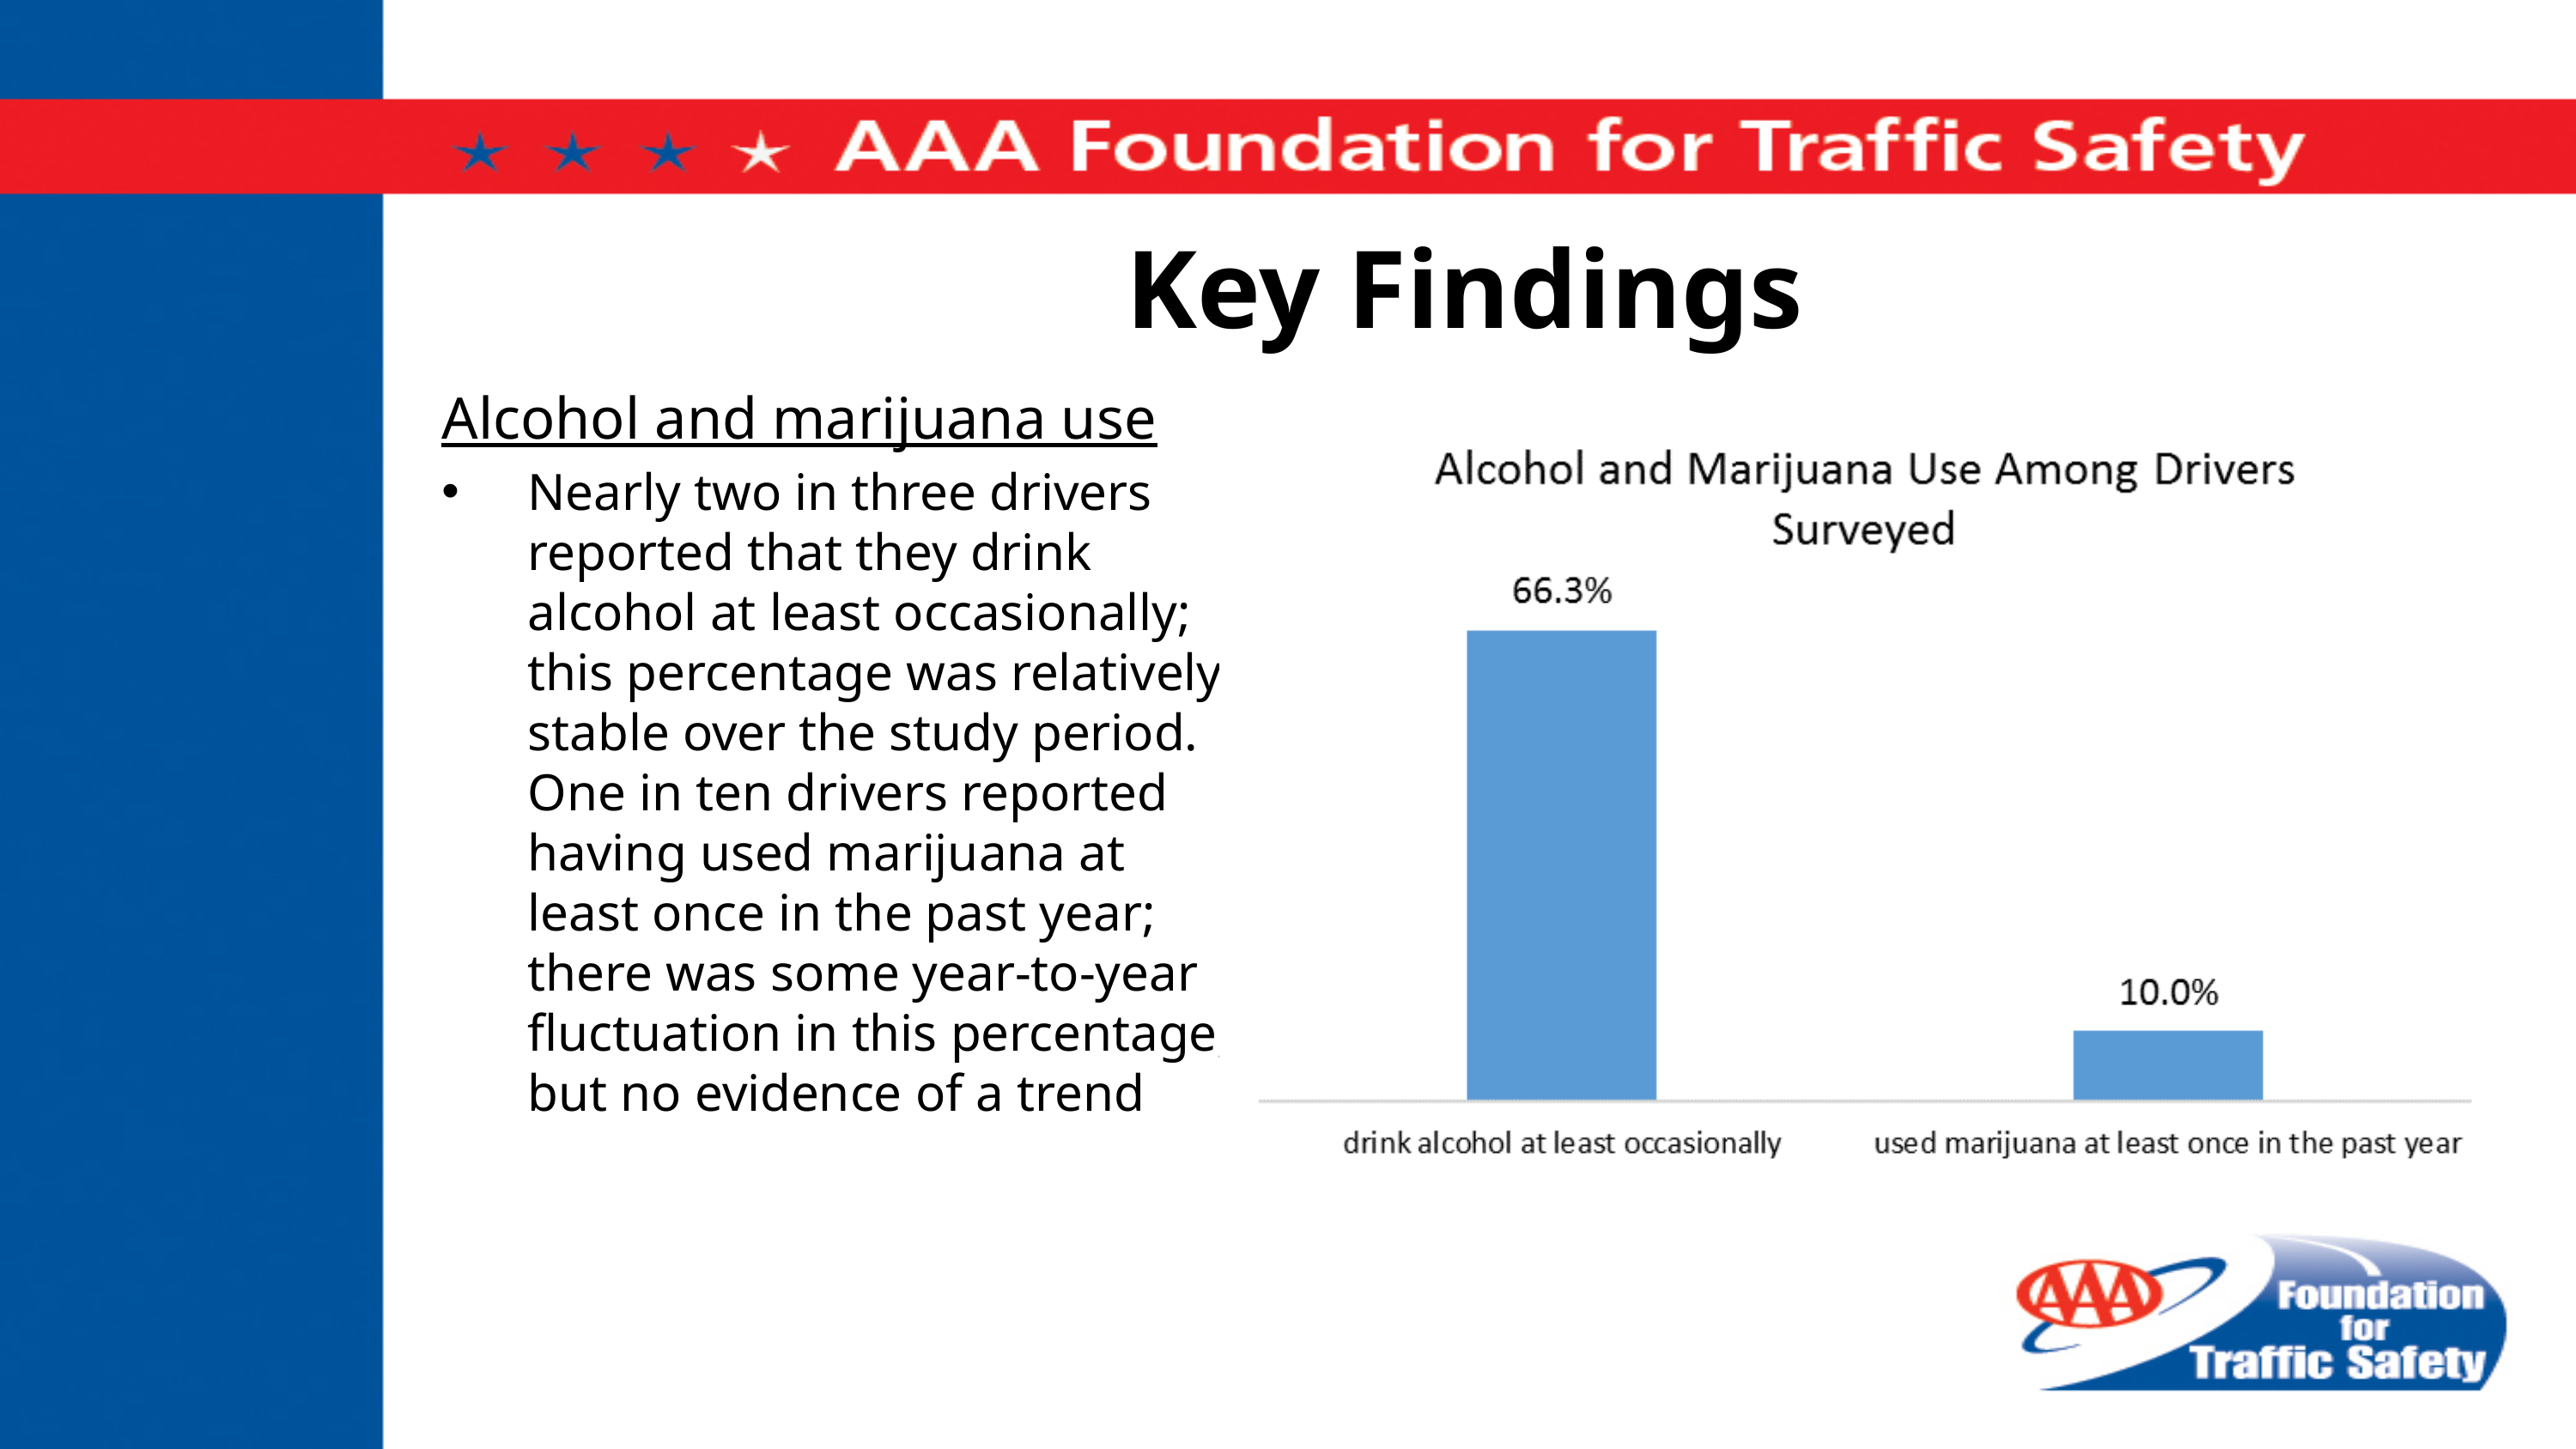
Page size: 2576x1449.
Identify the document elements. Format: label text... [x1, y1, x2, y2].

list Alcohol and marijuana use Nearly two in three drivers reported that they drink alcohol at least occasionally; this percentage was relatively stable over the study period. One in ten drivers reported having used marijuana at least once in the past year; there was some year-to-year fluctuation in this percentage, but no evidence of a trend [418, 370, 1256, 1379]
picture [0, 0, 2576, 1449]
title Key Findings [504, 209, 2427, 409]
